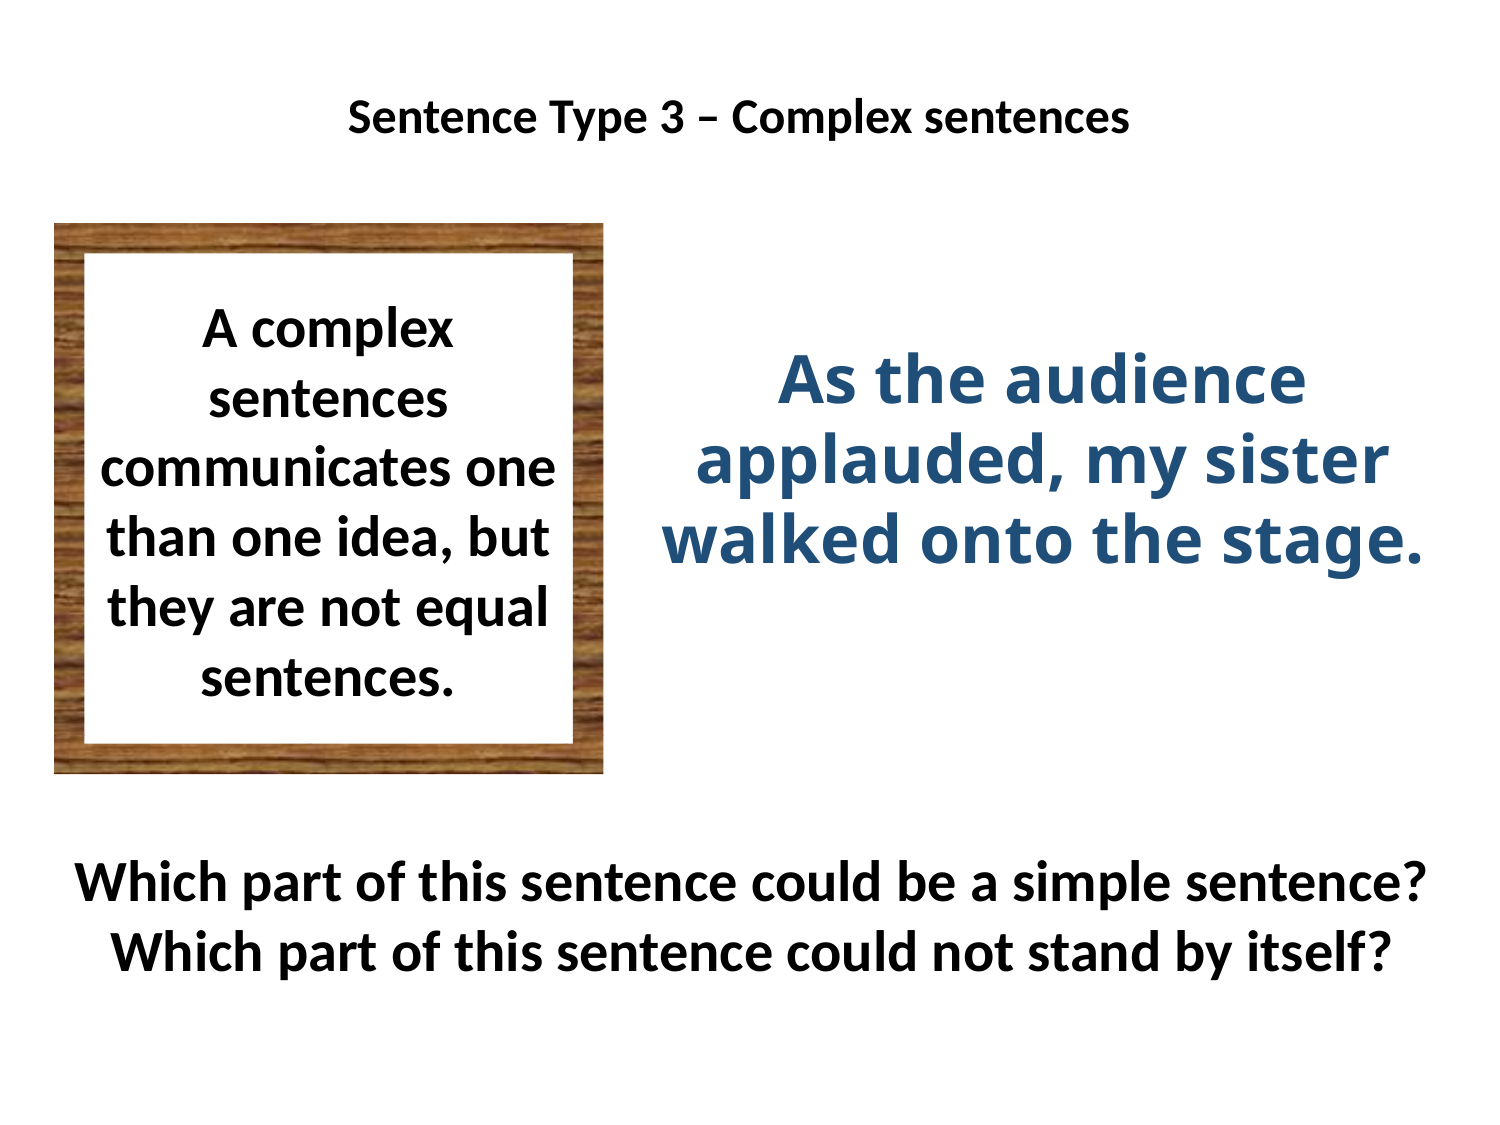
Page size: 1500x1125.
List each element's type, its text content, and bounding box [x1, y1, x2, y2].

text_box Sentence Type 3 – Complex sentences [33, 75, 1446, 151]
text_box Which part of this sentence could be a simple sentence? Which part of this sentence could not stand by itself? [57, 836, 1446, 1061]
text_box As the audience applauded, my sister walked onto the stage. [640, 329, 1446, 664]
text_box A complex sentences communicates one than one idea, but they are not equal sentences. [53, 222, 604, 775]
